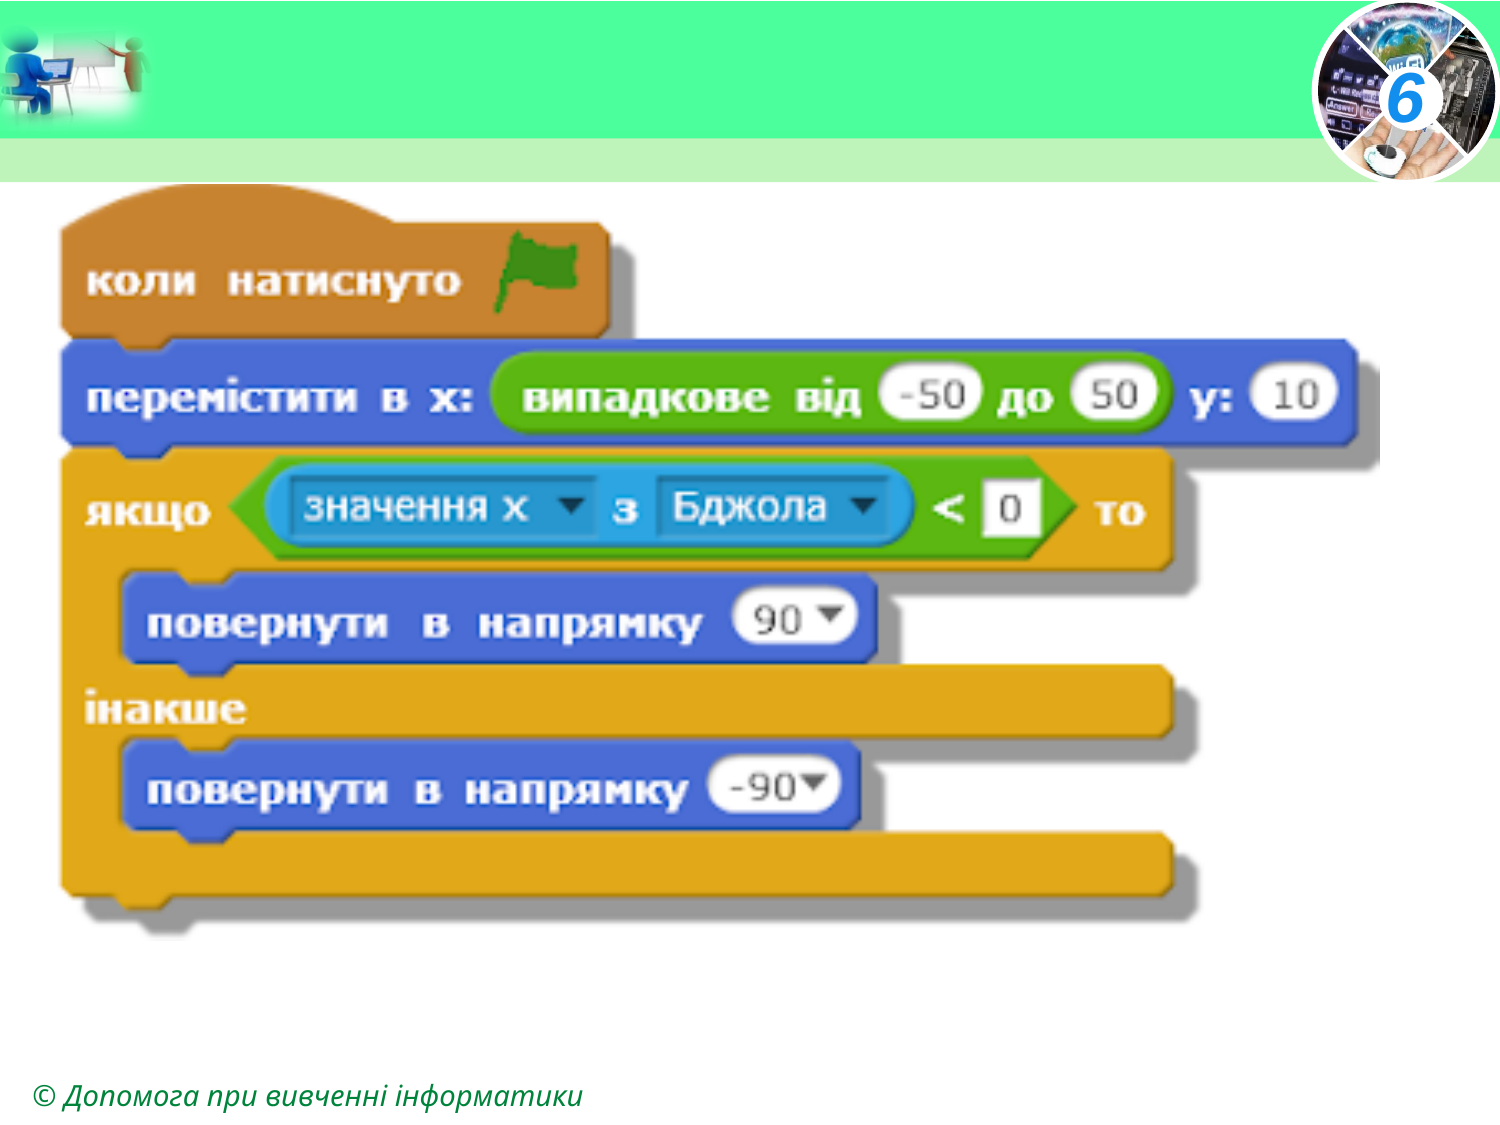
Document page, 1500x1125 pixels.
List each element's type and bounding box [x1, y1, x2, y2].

picture [1347, 2, 1496, 155]
picture [0, 16, 160, 142]
picture [52, 184, 1380, 941]
picture [1318, 29, 1389, 151]
picture [312, 1071, 353, 1124]
picture [1344, 116, 1465, 180]
